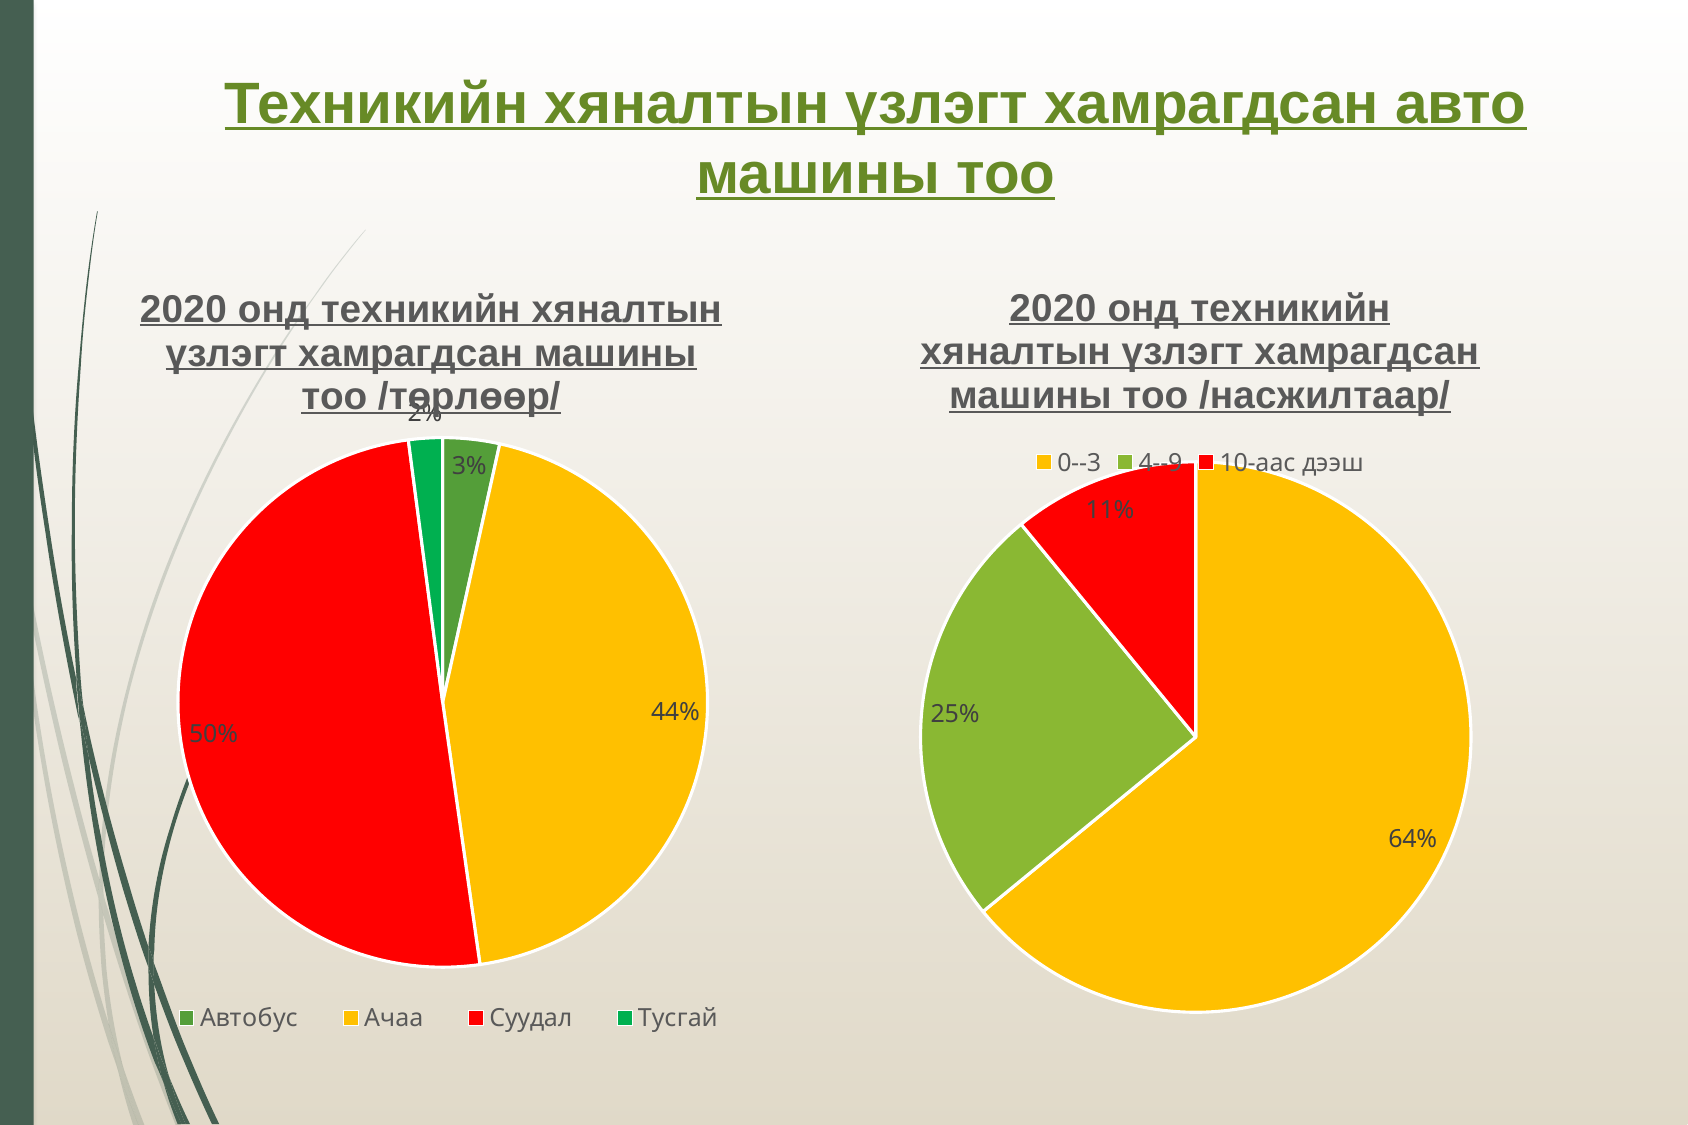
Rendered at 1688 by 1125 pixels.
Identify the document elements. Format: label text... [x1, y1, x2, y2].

title Техникийн хяналтын үзлэгт хамрагдсан авто машины тоо [156, 58, 1596, 247]
chart [830, 249, 1569, 1026]
chart [43, 249, 819, 1088]
